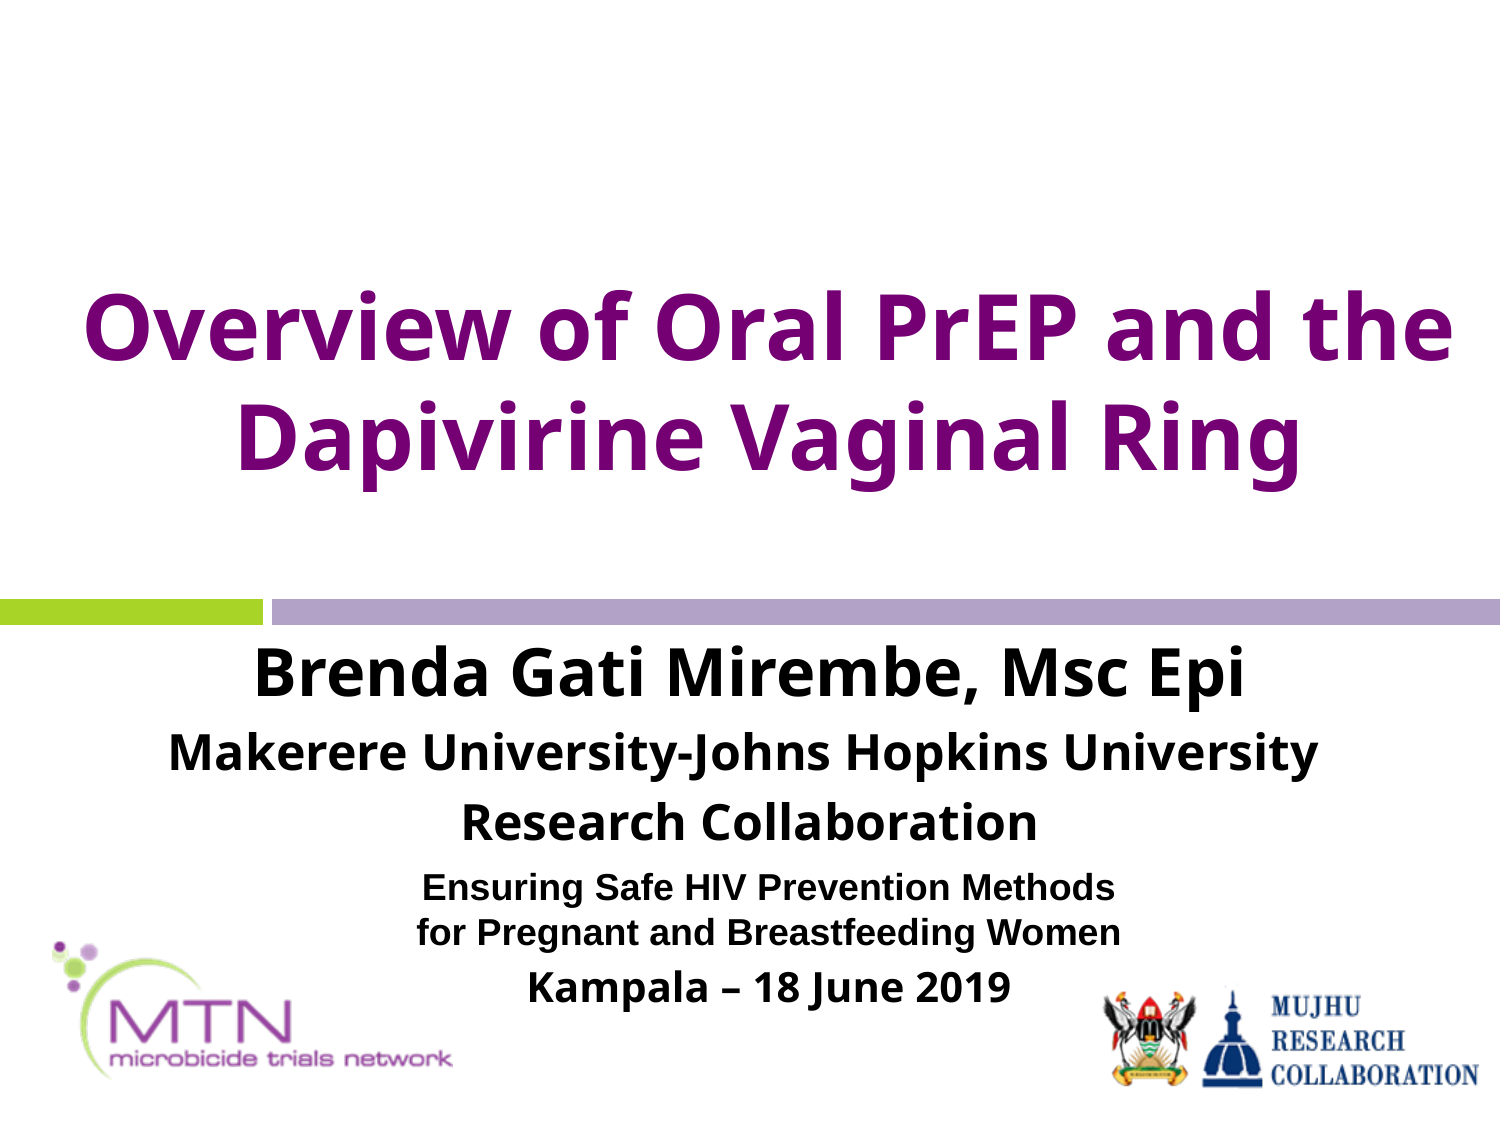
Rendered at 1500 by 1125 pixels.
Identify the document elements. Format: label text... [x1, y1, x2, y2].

picture [52, 940, 454, 1080]
text_box Ensuring Safe HIV Prevention Methods for Pregnant and Breastfeeding Women [392, 855, 1146, 959]
text_box Brenda Gati Mirembe, Msc Epi Makerere University-Johns Hopkins University Research Collaboration [34, 625, 1466, 858]
picture [0, 599, 1500, 625]
picture [1100, 973, 1493, 1120]
text_box Kampala – 18 June 2019 [511, 953, 1027, 1019]
title Overview of Oral PrEP and the Dapivirine Vaginal Ring [38, 181, 1500, 497]
